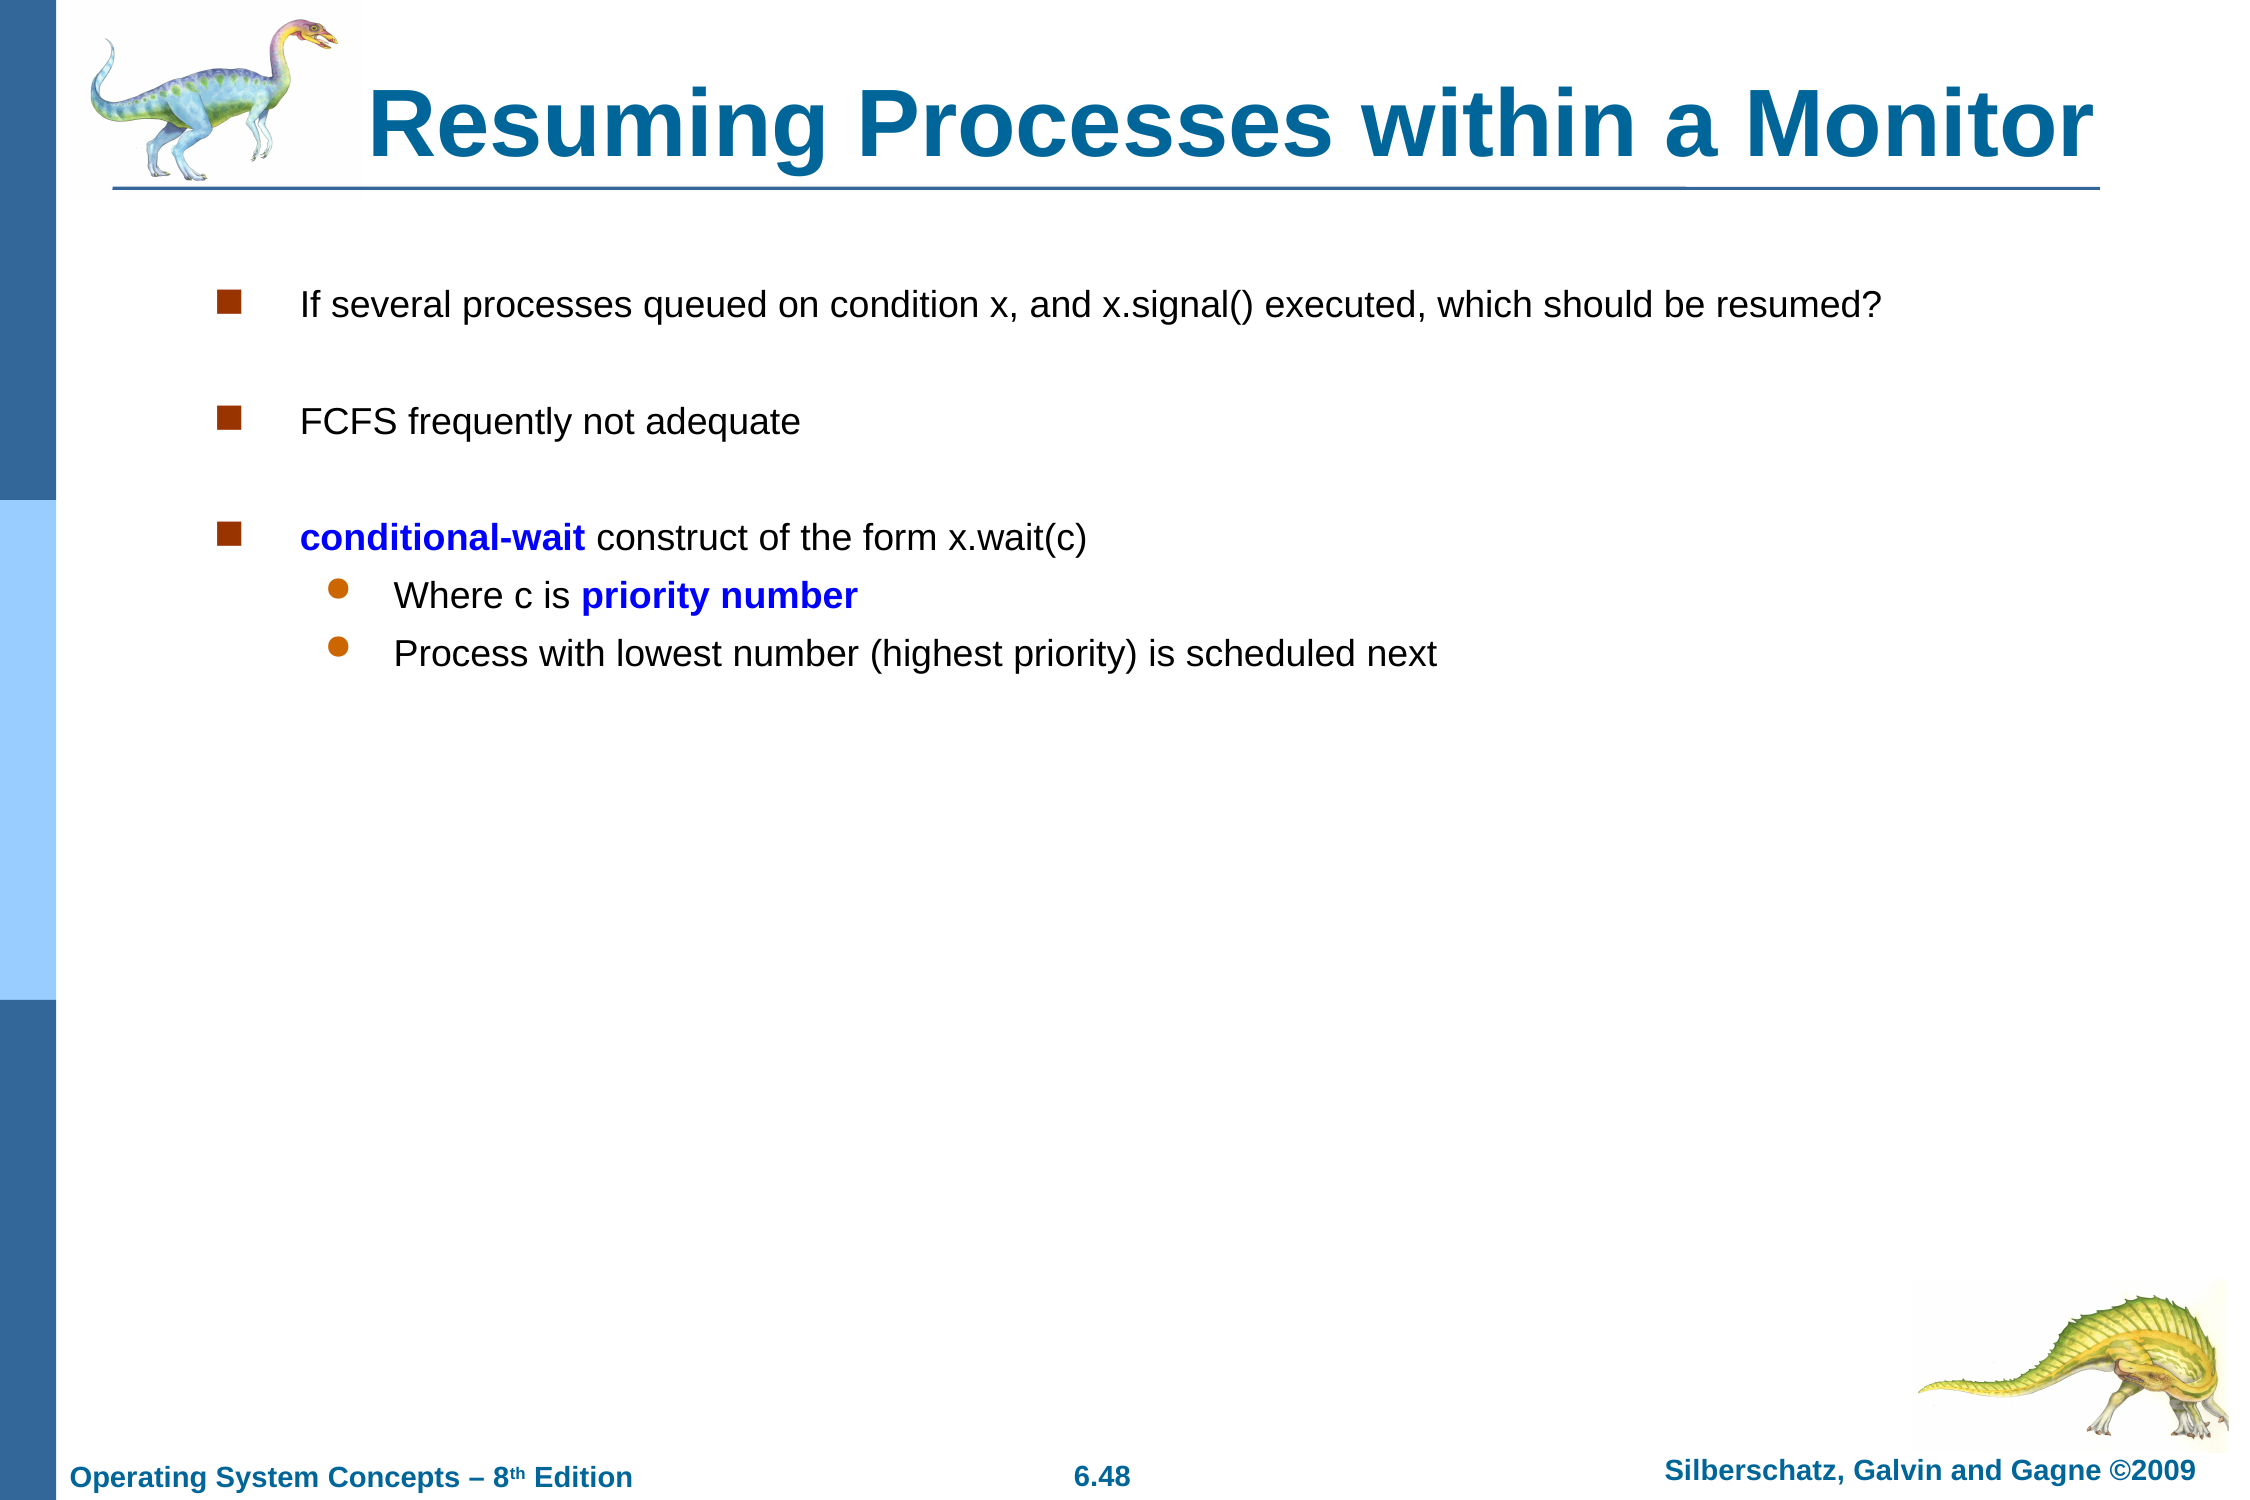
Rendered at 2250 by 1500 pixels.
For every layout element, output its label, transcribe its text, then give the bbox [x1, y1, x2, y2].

picture [1913, 1279, 2229, 1453]
list If several processes queued on condition x, and x.signal() executed, which should be resumed? FCFS frequently not adequate conditional-wait construct of the form x.wait(c) Where c is priority number Process with lowest number (highest priority) is scheduled next [198, 269, 2224, 1261]
picture [70, 0, 365, 199]
title Resuming Processes within a Monitor [219, 60, 2245, 187]
